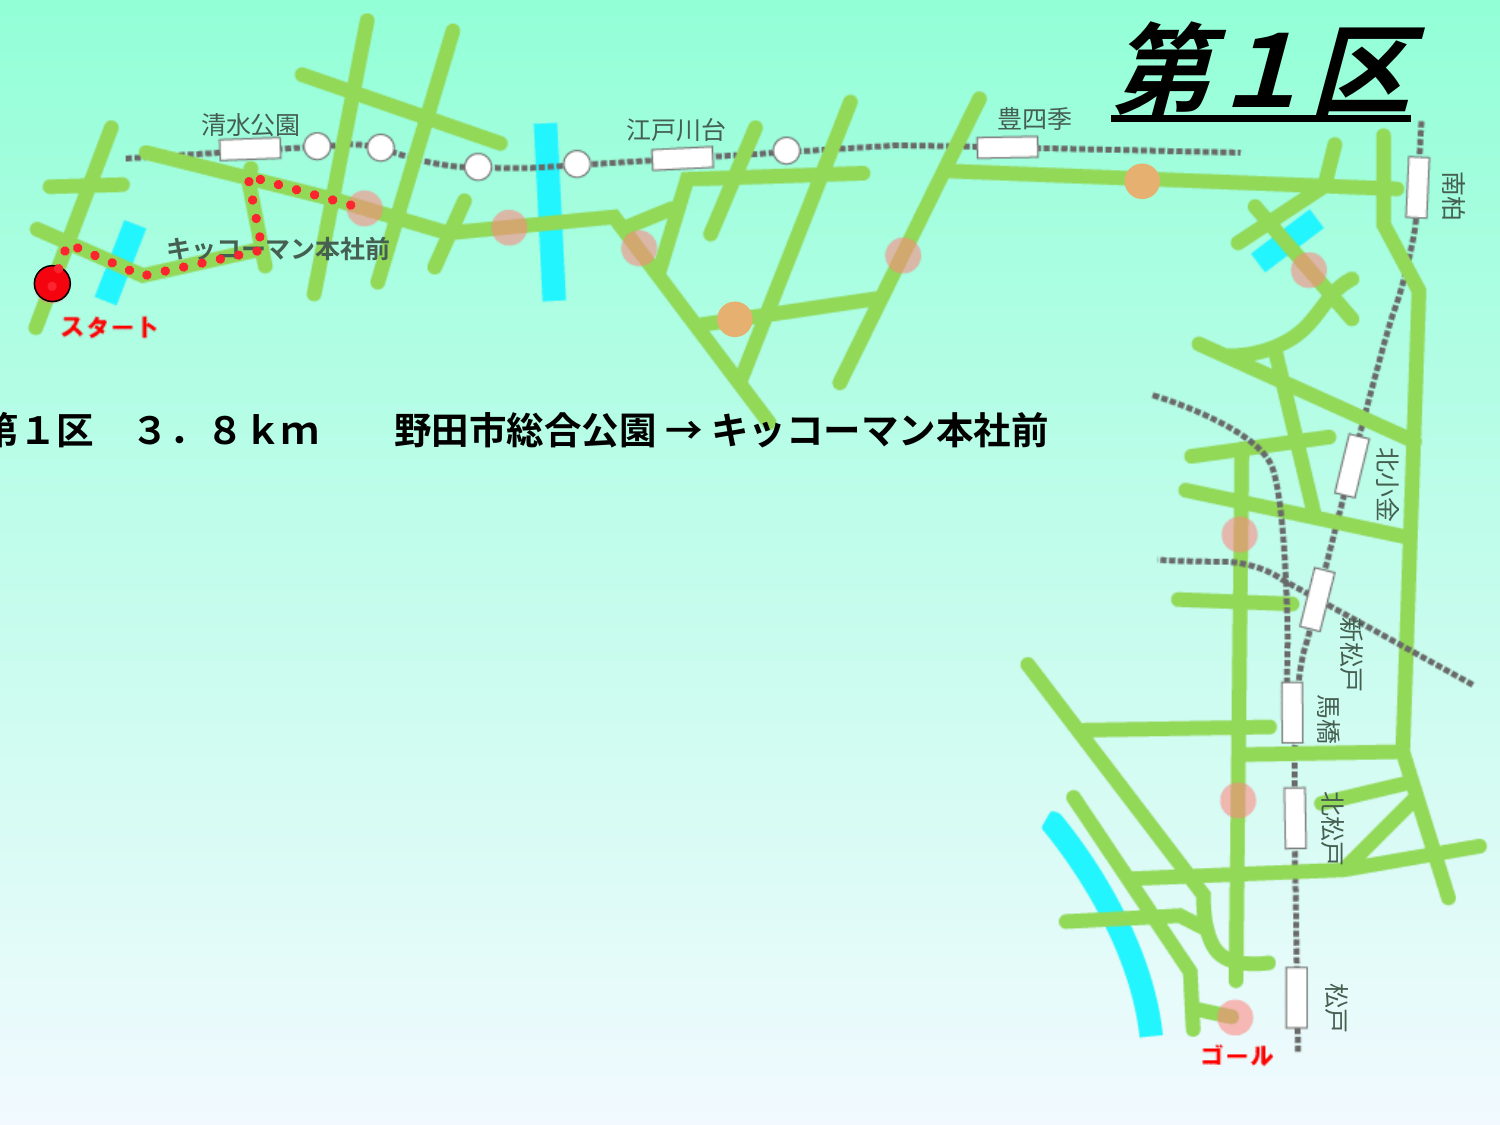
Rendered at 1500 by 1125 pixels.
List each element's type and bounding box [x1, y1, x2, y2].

text_box [0, 0, 1500, 1125]
text_box [160, 0, 1411, 272]
